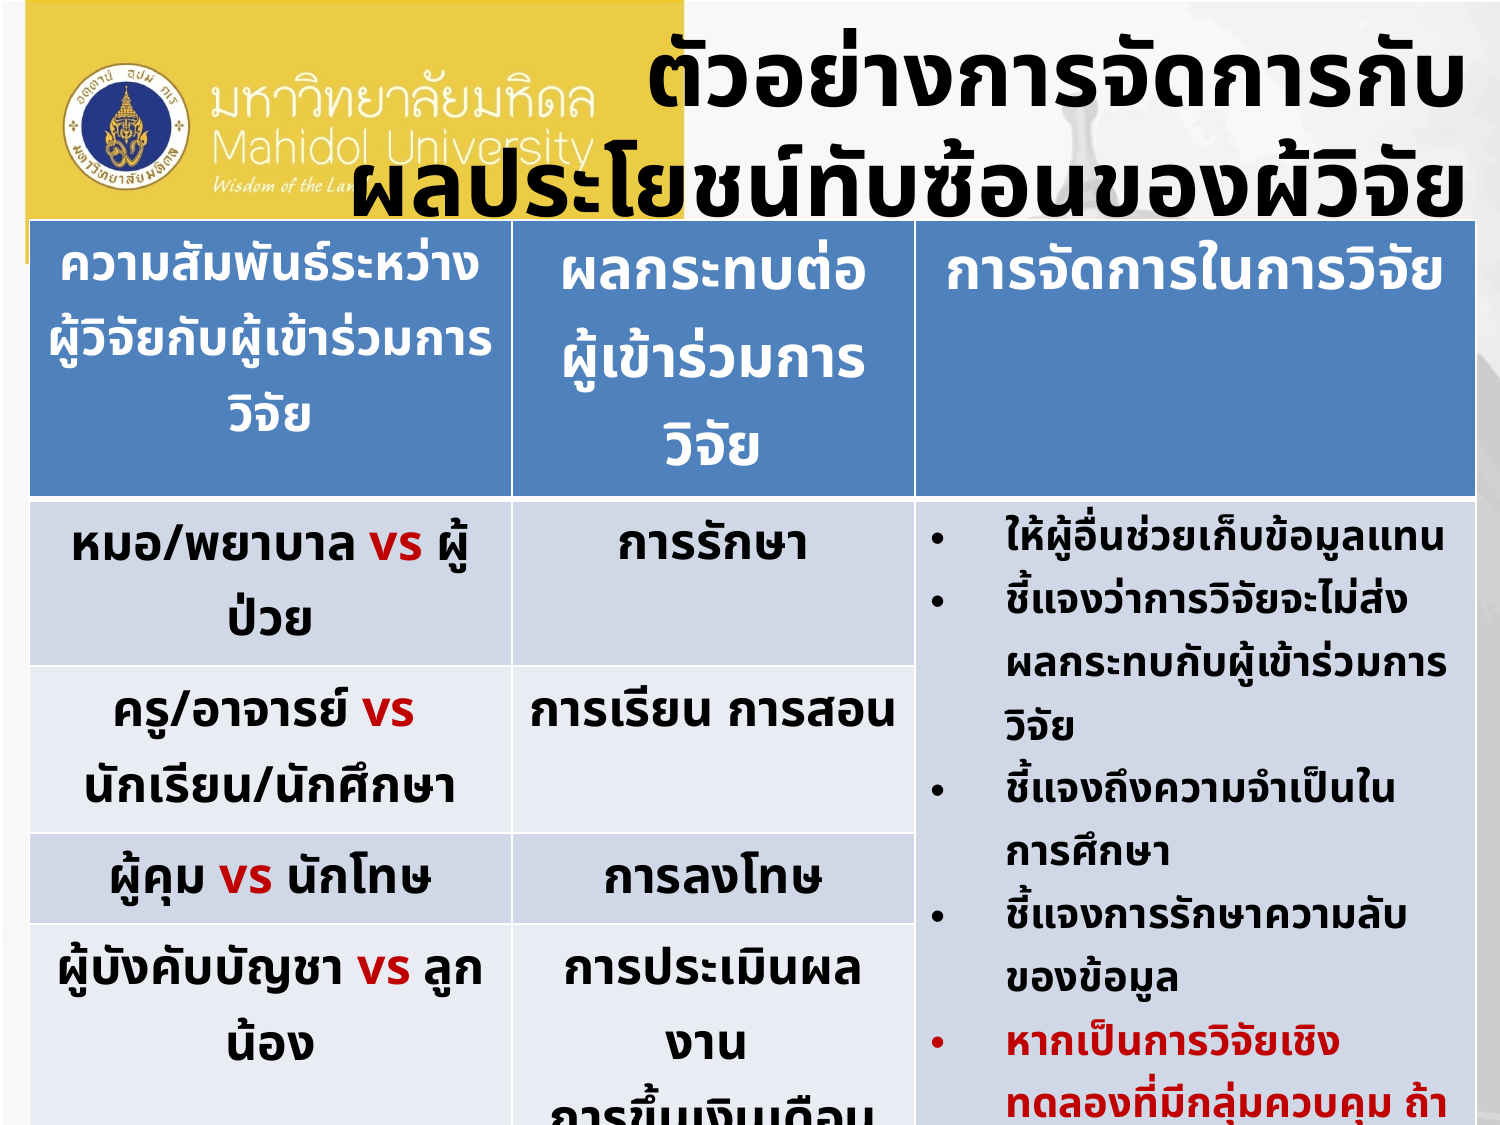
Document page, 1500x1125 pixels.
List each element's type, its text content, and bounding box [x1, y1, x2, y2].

table_cell หมอ/พยาบาล vs ผู้ป่วย [30, 502, 511, 665]
table_cell ผู้บังคับบัญชา vs ลูกน้อง [30, 925, 511, 1125]
table_header ผลกระทบต่อ ผู้เข้าร่วมการวิจัย [513, 221, 914, 496]
table_header ความสัมพันธ์ระหว่างผู้วิจัยกับผู้เข้าร่วมการวิจัย [30, 221, 511, 496]
table_cell ผู้คุม vs นักโทษ [30, 834, 511, 923]
table_header การจัดการในการวิจัย [916, 221, 1475, 496]
table_cell การเรียน การสอน [513, 667, 914, 832]
table_cell การลงโทษ [513, 834, 914, 923]
table_cell ครู/อาจารย์ vs นักเรียน/นักศึกษา [30, 667, 511, 832]
picture [0, 0, 1500, 1125]
title ตัวอย่างการจัดการกับ ผลประโยชน์ทับซ้อนของผู้วิจัย [135, 30, 1486, 219]
table_cell การรักษา [513, 502, 914, 665]
table_cell ให้ผู้อื่นช่วยเก็บข้อมูลแทน ชี้แจงว่าการวิจัยจะไม่ส่งผลกระทบกับผู้เข้าร่วมการวิจัย ชี้แจงถึงความจำเป็นในการศึกษา ชี้แจงการรักษาความลับของข้อมูล หากเป็นการวิจัยเชิงทดลองที่มีกลุ่มควบคุม ถ้าผลการศึกษาได้ผลดี จำเป็นต้องชดเชยให้แก่กลุ่มควบคุมด้วย [916, 502, 1475, 1125]
table_cell การประเมินผลงาน การขึ้นเงินเดือน [513, 925, 914, 1125]
